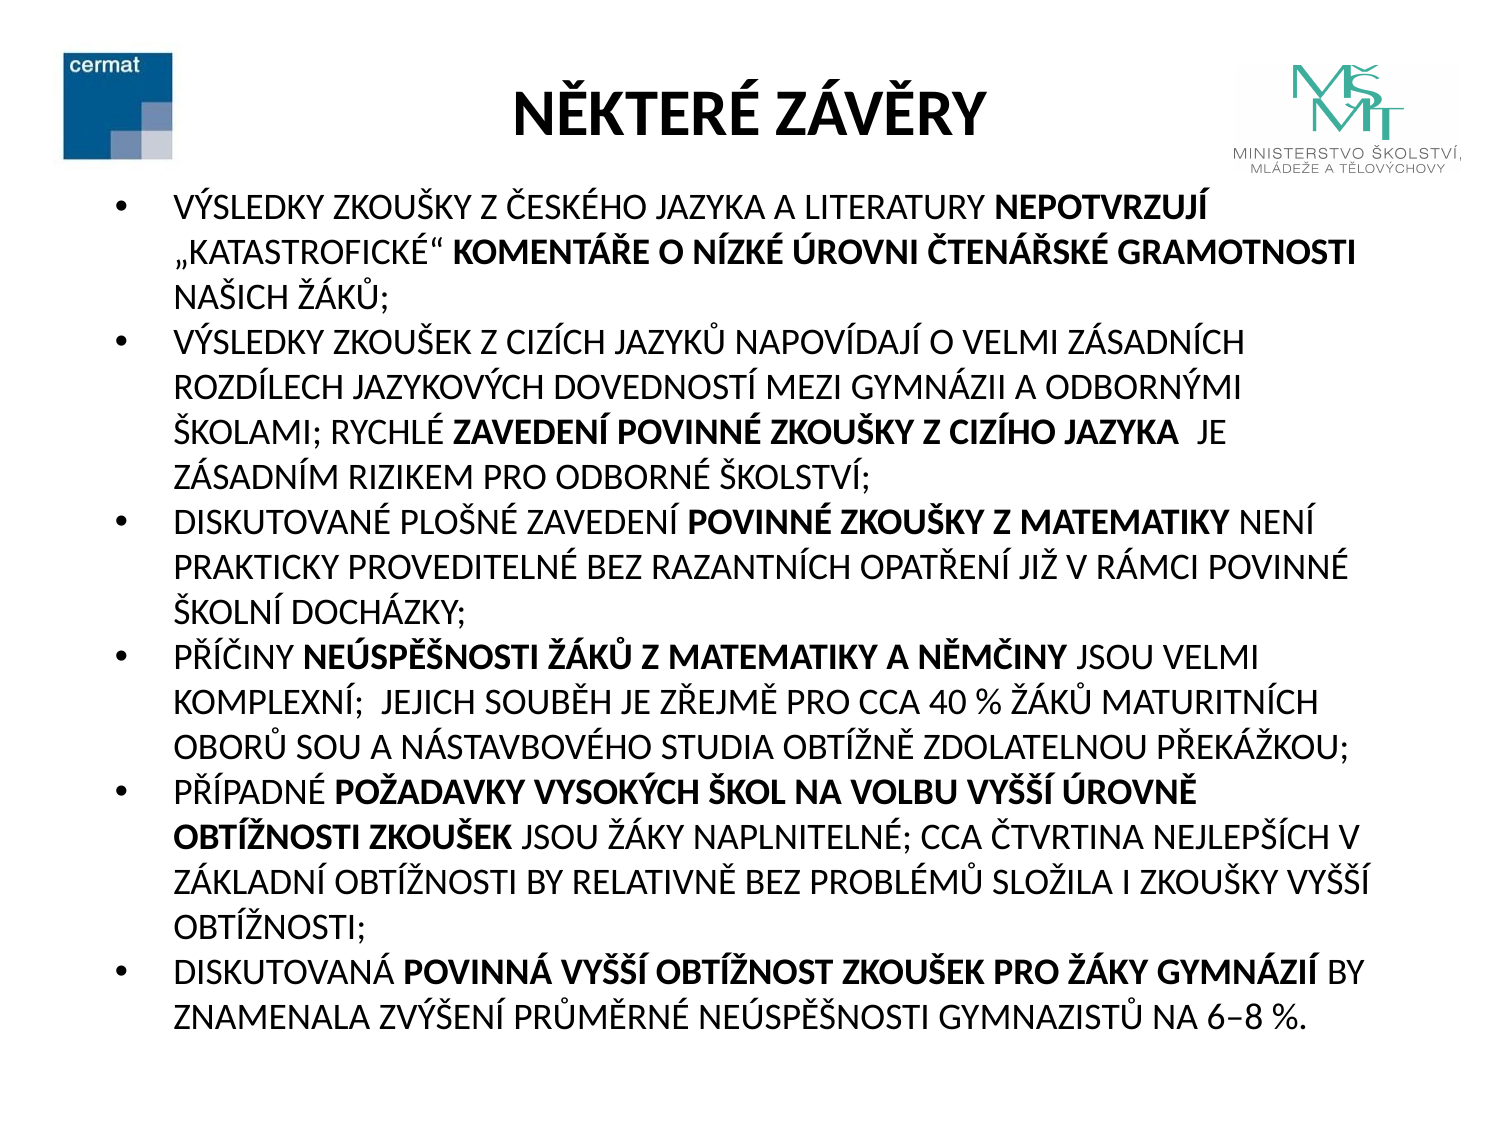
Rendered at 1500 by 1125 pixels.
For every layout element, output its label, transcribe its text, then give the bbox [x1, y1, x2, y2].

text_box VÝSLEDKY ZKOUŠKY Z ČESKÉHO JAZYKA A LITERATURY NEPOTVRZUJÍ „KATASTROFICKÉ“ KOMENTÁŘE O NÍZKÉ ÚROVNI ČTENÁŘSKÉ GRAMOTNOSTI NAŠICH ŽÁKŮ; VÝSLEDKY ZKOUŠEK Z CIZÍCH JAZYKŮ NAPOVÍDAJÍ O VELMI ZÁSADNÍCH ROZDÍLECH JAZYKOVÝCH DOVEDNOSTÍ MEZI GYMNÁZII A ODBORNÝMI ŠKOLAMI; RYCHLÉ ZAVEDENÍ POVINNÉ ZKOUŠKY Z CIZÍHO JAZYKA JE ZÁSADNÍM RIZIKEM PRO ODBORNÉ ŠKOLSTVÍ; DISKUTOVANÉ PLOŠNÉ ZAVEDENÍ POVINNÉ ZKOUŠKY Z MATEMATIKY NENÍ PRAKTICKY PROVEDITELNÉ BEZ RAZANTNÍCH OPATŘENÍ JIŽ V RÁMCI POVINNÉ ŠKOLNÍ DOCHÁZKY; PŘÍČINY NEÚSPĚŠNOSTI ŽÁKŮ Z MATEMATIKY A NĚMČINY JSOU VELMI KOMPLEXNÍ; JEJICH SOUBĚH JE ZŘEJMĚ PRO CCA 40 % ŽÁKŮ MATURITNÍCH OBORŮ SOU A NÁSTAVBOVÉHO STUDIA OBTÍŽNĚ ZDOLATELNOU PŘEKÁŽKOU; PŘÍPADNÉ POŽADAVKY VYSOKÝCH ŠKOL NA VOLBU VYŠŠÍ ÚROVNĚ OBTÍŽNOSTI ZKOUŠEK JSOU ŽÁKY NAPLNITELNÉ; CCA ČTVRTINA NEJLEPŠÍCH V ZÁKLADNÍ OBTÍŽNOSTI BY RELATIVNĚ BEZ PROBLÉMŮ SLOŽILA I ZKOUŠKY VYŠŠÍ OBTÍŽNOSTI; DISKUTOVANÁ POVINNÁ VYŠŠÍ OBTÍŽNOST ZKOUŠEK PRO ŽÁKY GYMNÁZIÍ BY ZNAMENALA ZVÝŠENÍ PRŮMĚRNÉ NEÚSPĚŠNOSTI GYMNAZISTŮ NA 6–8 %. [100, 148, 1388, 1045]
picture [1234, 64, 1461, 173]
title NĚKTERÉ ZÁVĚRY [186, 45, 1425, 148]
picture [52, 42, 184, 170]
